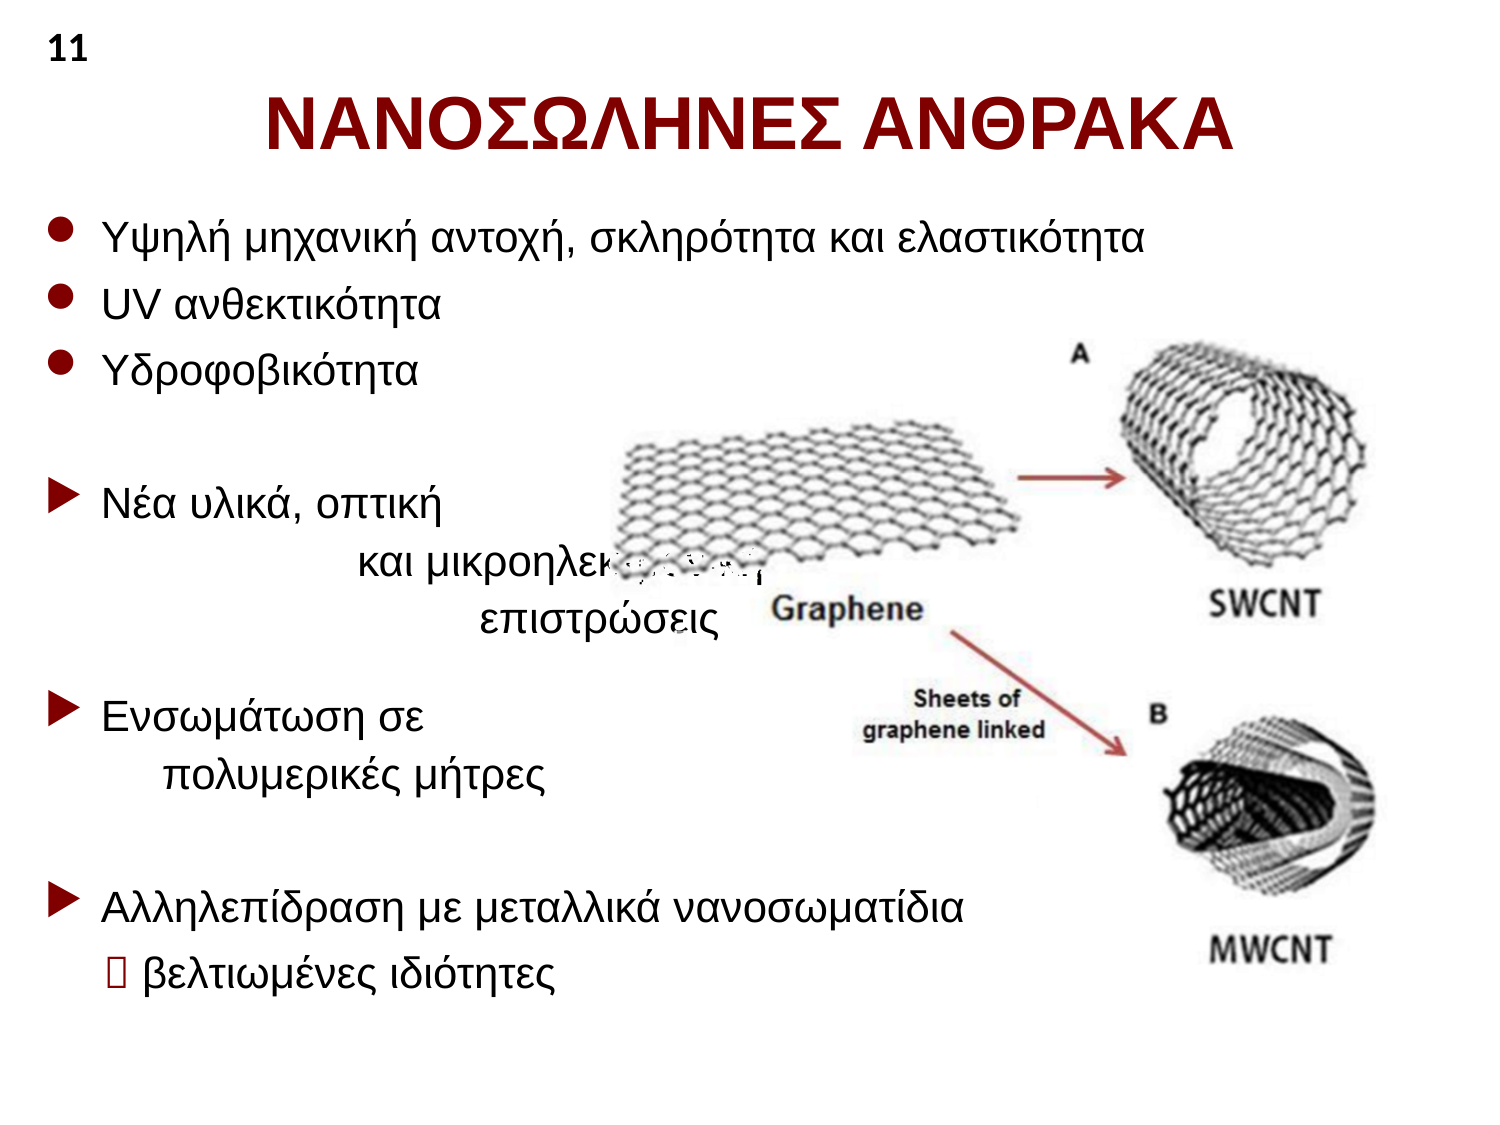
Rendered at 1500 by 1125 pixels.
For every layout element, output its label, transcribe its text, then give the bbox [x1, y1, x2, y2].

picture [596, 314, 1393, 977]
list Υψηλή μηχανική αντοχή, σκληρότητα και ελαστικότητα UV ανθεκτικότητα Υδροφοβικότητα Νέα υλικά, οπτική και μικροηλεκτρονική, επιστρώσεις Ενσωμάτωση σε πολυμερικές μήτρες Αλληλεπίδραση με μεταλλικά νανοσωματίδια  βελτιωμένες ιδιότητες [29, 196, 1436, 1071]
text_box 11 [29, 10, 113, 78]
title ΝΑΝΟΣΩΛΗΝΕΣ ΑΝΘΡΑΚΑ [0, 66, 1500, 173]
